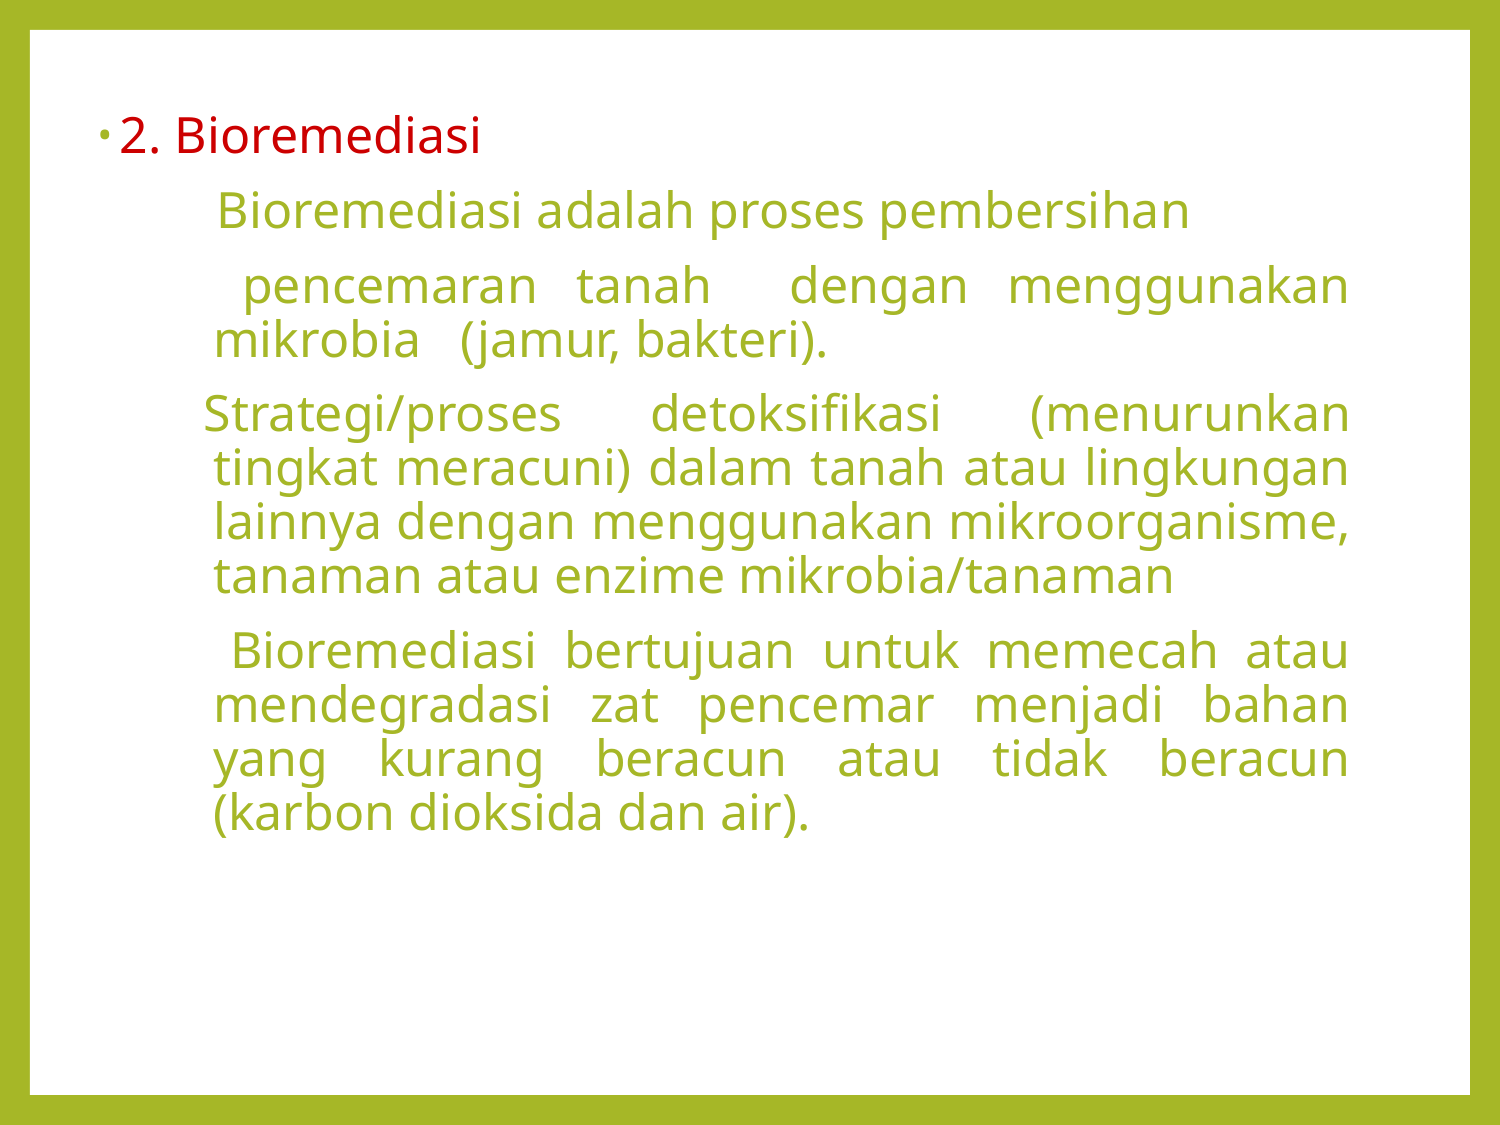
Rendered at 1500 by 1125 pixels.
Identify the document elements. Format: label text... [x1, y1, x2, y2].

list 2. Bioremediasi Bioremediasi adalah proses pembersihan pencemaran tanah dengan menggunakan mikrobia (jamur, bakteri). Strategi/proses detoksifikasi (menurunkan tingkat meracuni) dalam tanah atau lingkungan lainnya dengan menggunakan mikroorganisme, tanaman atau enzime mikrobia/tanaman Bioremediasi bertujuan untuk memecah atau mendegradasi zat pencemar menjadi bahan yang kurang beracun atau tidak beracun (karbon dioksida dan air). [76, 102, 1367, 1023]
